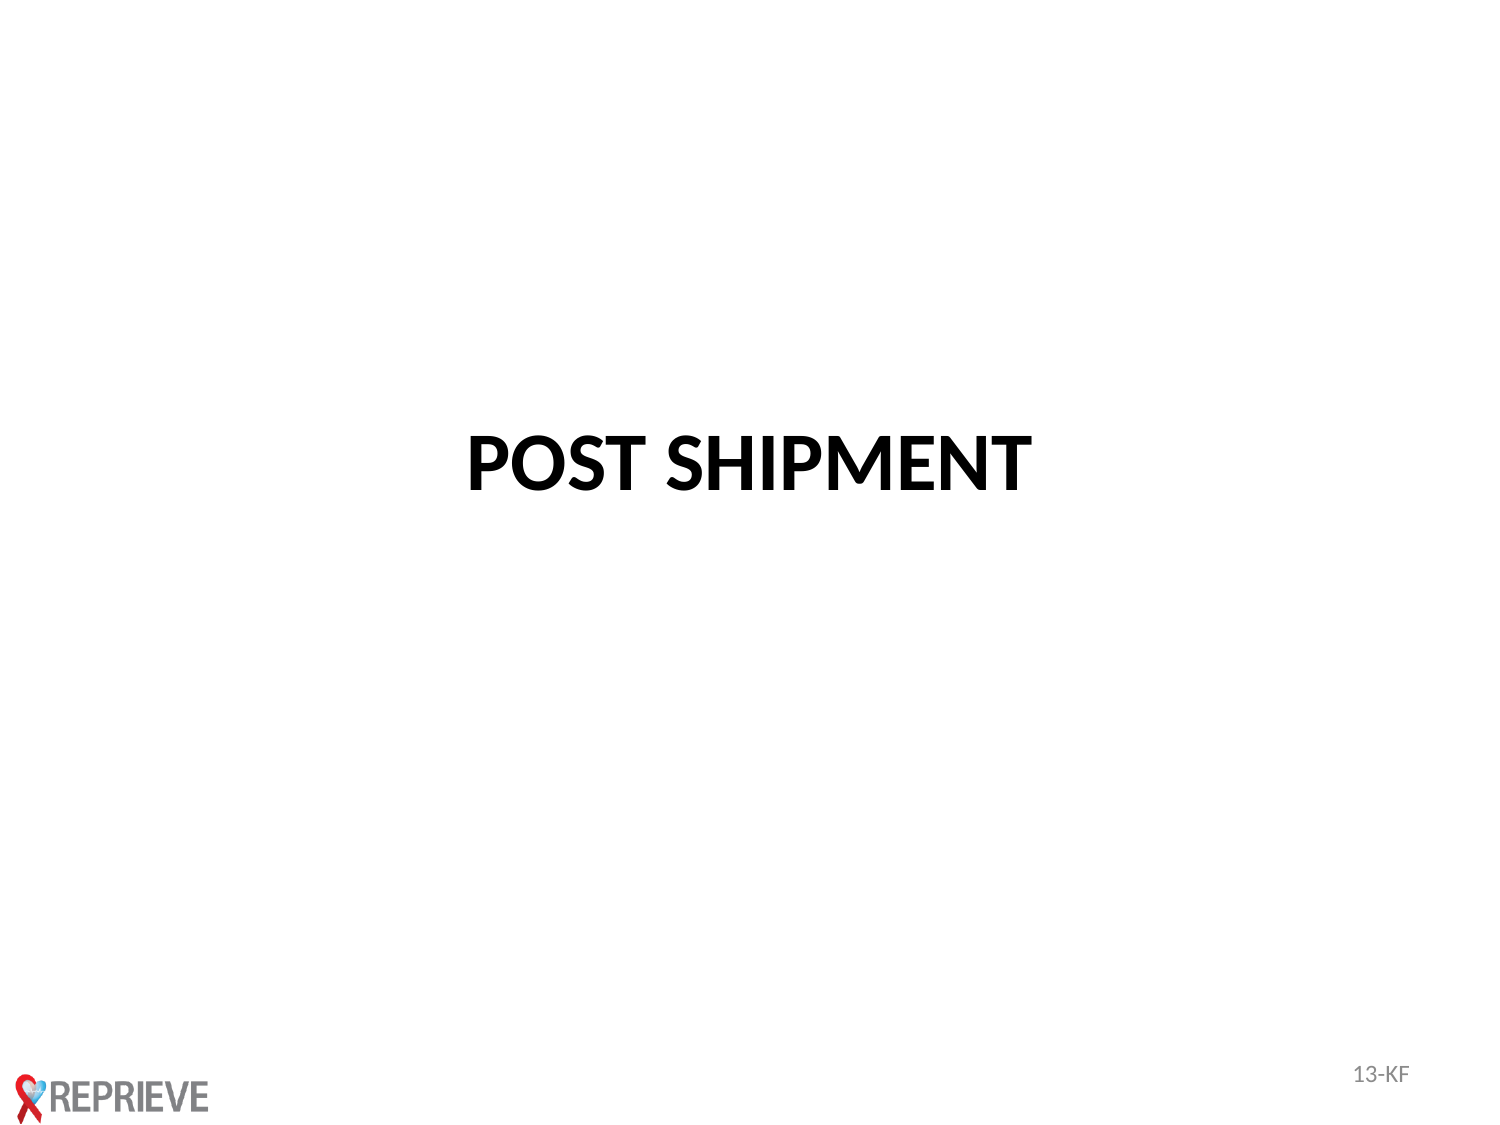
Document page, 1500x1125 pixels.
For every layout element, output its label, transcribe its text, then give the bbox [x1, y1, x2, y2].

slide_number 13-KF [1074, 1042, 1425, 1103]
picture [0, 1072, 224, 1124]
title Post shipment [352, 399, 1147, 624]
